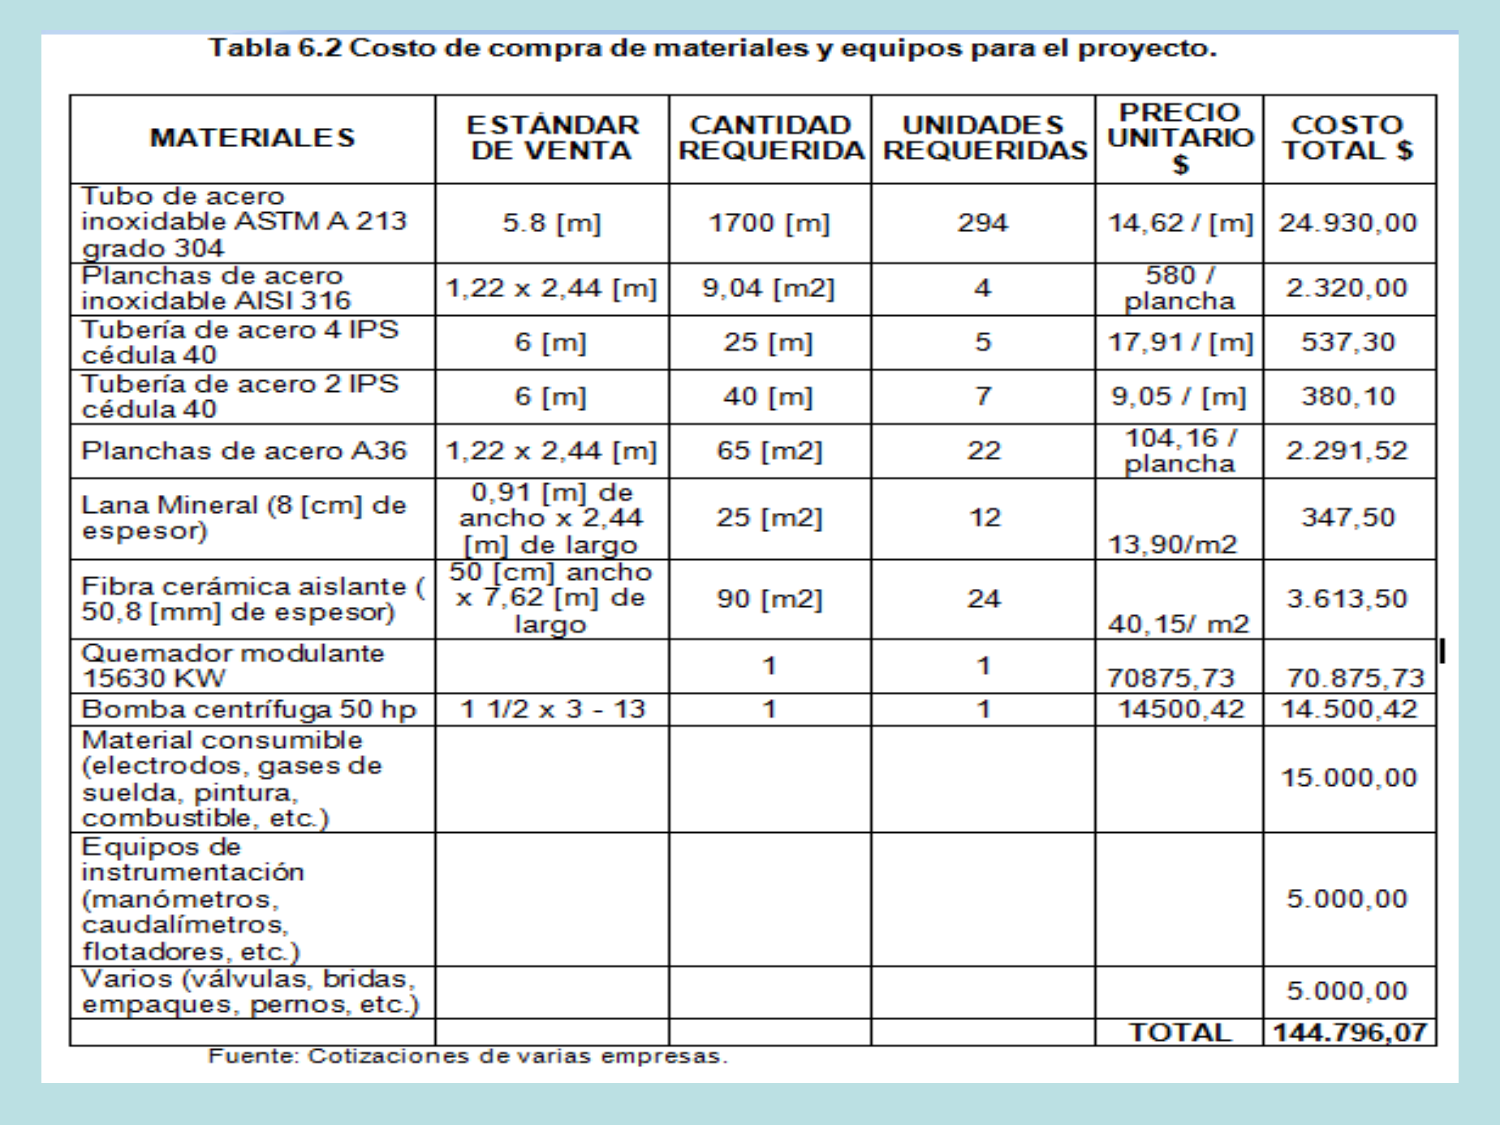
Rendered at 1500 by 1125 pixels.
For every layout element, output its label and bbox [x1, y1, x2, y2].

picture [41, 30, 1459, 1083]
